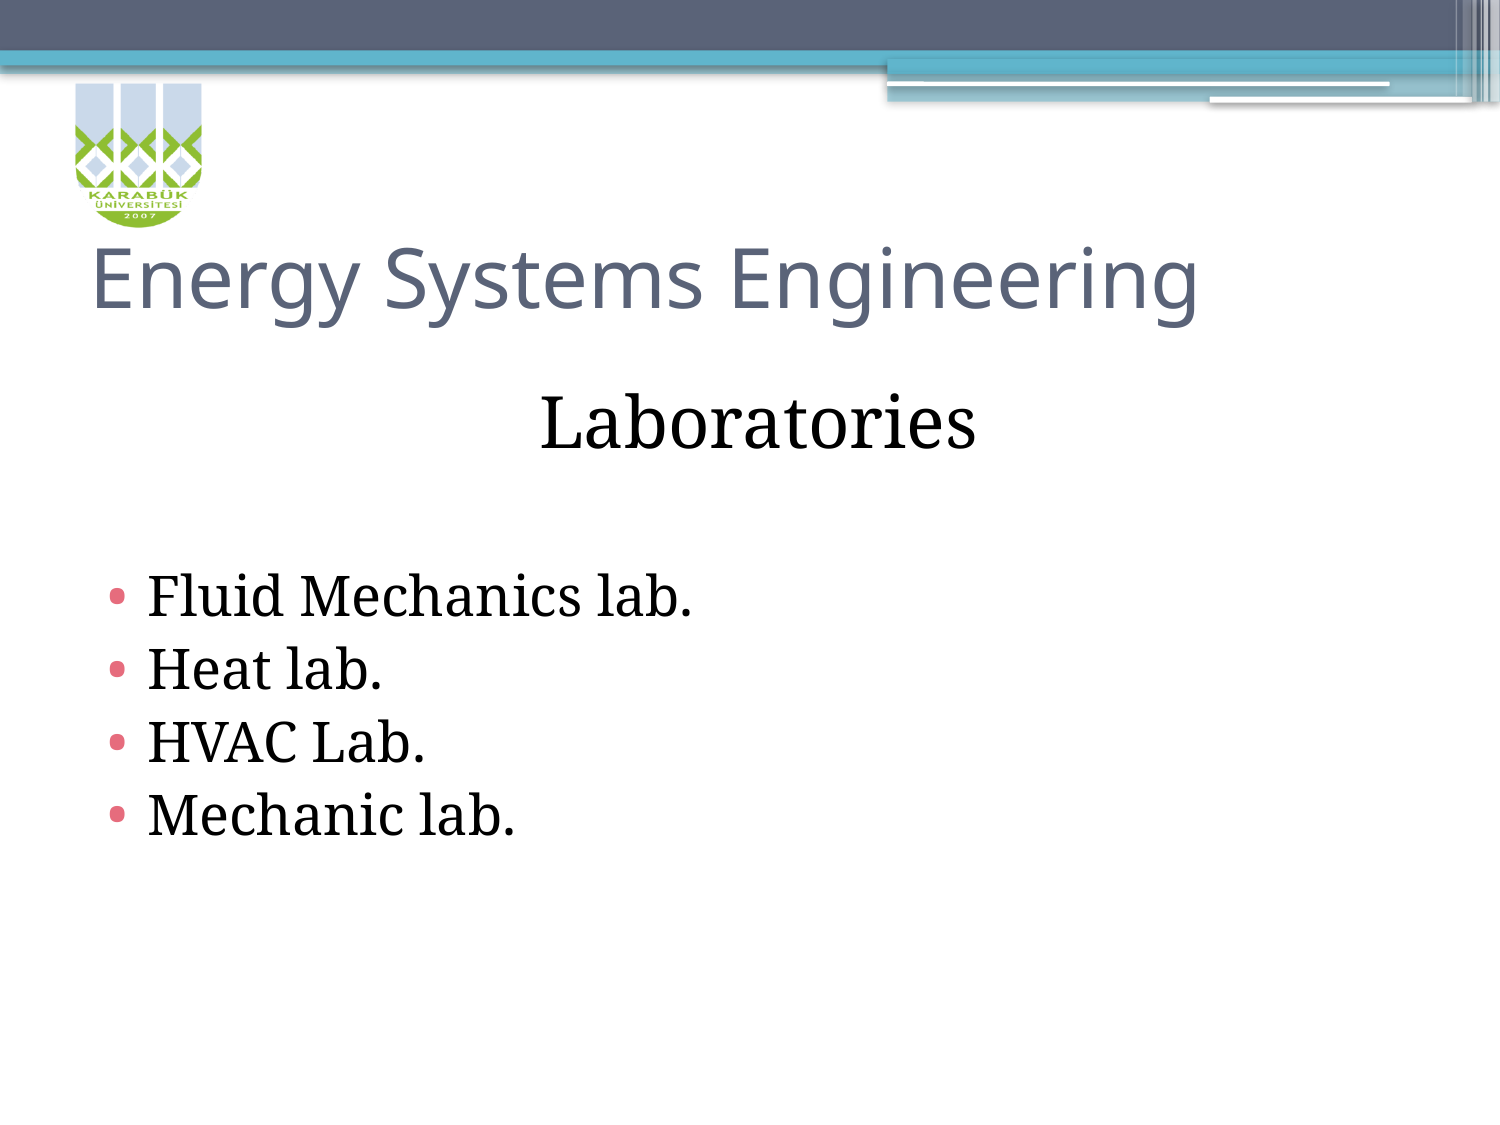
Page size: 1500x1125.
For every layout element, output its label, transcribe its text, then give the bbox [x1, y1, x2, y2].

title Energy Systems Engineering [75, 187, 1425, 363]
picture [70, 77, 206, 231]
list Laboratories Fluid Mechanics lab. Heat lab. HVAC Lab. Mechanic lab. [75, 368, 1425, 1079]
